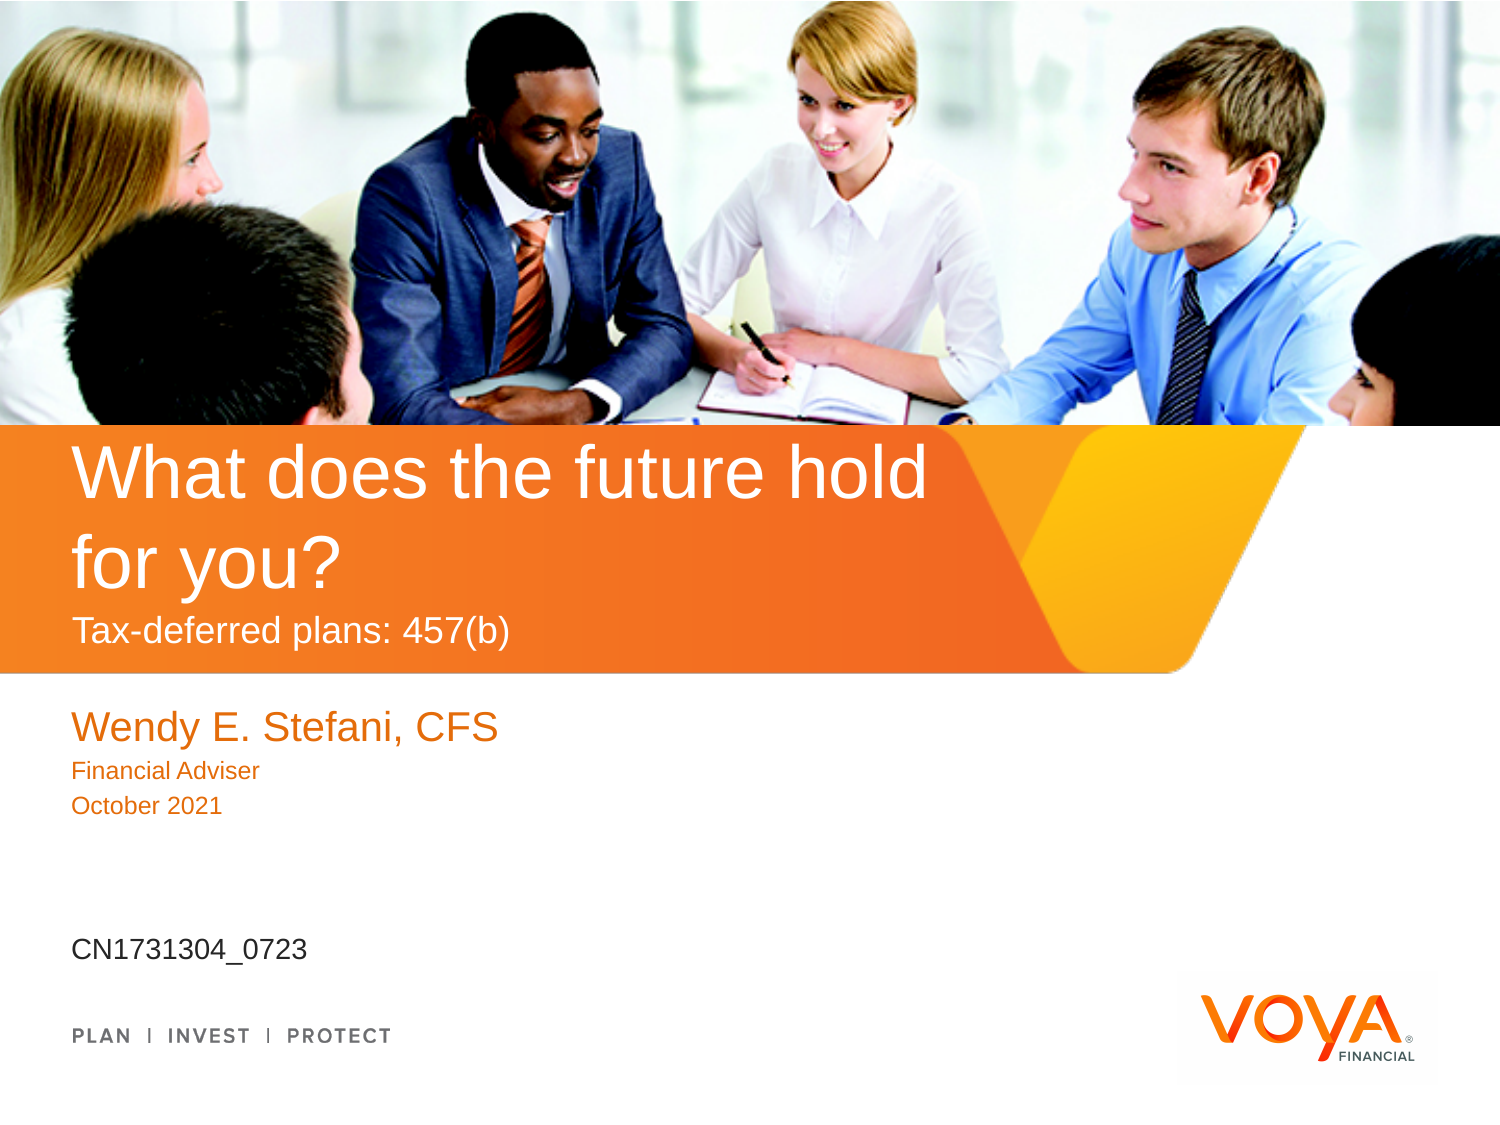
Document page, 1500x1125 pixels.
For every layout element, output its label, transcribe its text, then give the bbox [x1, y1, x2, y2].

picture [0, 1, 1500, 678]
text_box What does the future hold for you? [71, 438, 932, 588]
picture [73, 1028, 390, 1043]
text_box Wendy E. Stefani, CFS Financial Adviser October 2021 CN1731304_0723 [71, 692, 883, 1012]
text_box Tax-deferred plans: 457(b) [71, 593, 933, 664]
picture [1177, 971, 1438, 1085]
